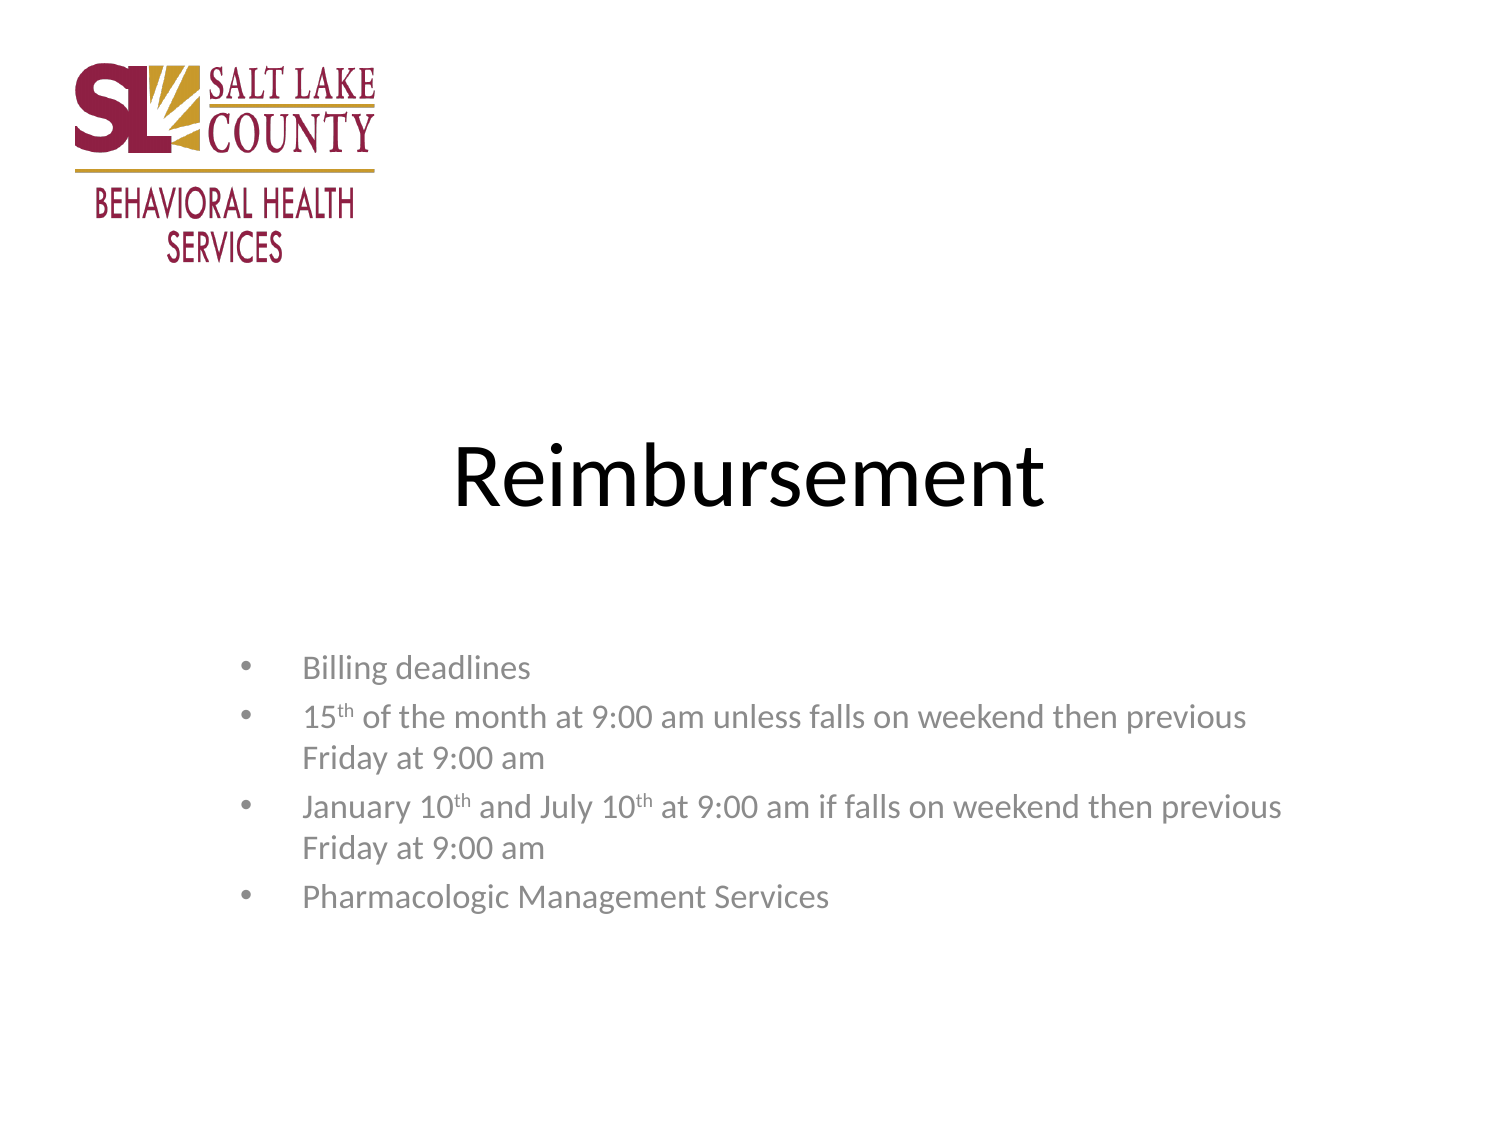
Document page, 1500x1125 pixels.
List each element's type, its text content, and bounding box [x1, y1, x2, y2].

title Reimbursement [112, 349, 1388, 591]
picture [74, 62, 376, 263]
subtitle Billing deadlines 15th of the month at 9:00 am unless falls on weekend then previous Friday at 9:00 am January 10th and July 10th at 9:00 am if falls on weekend then previous Friday at 9:00 am Pharmacologic Management Services [225, 637, 1300, 925]
